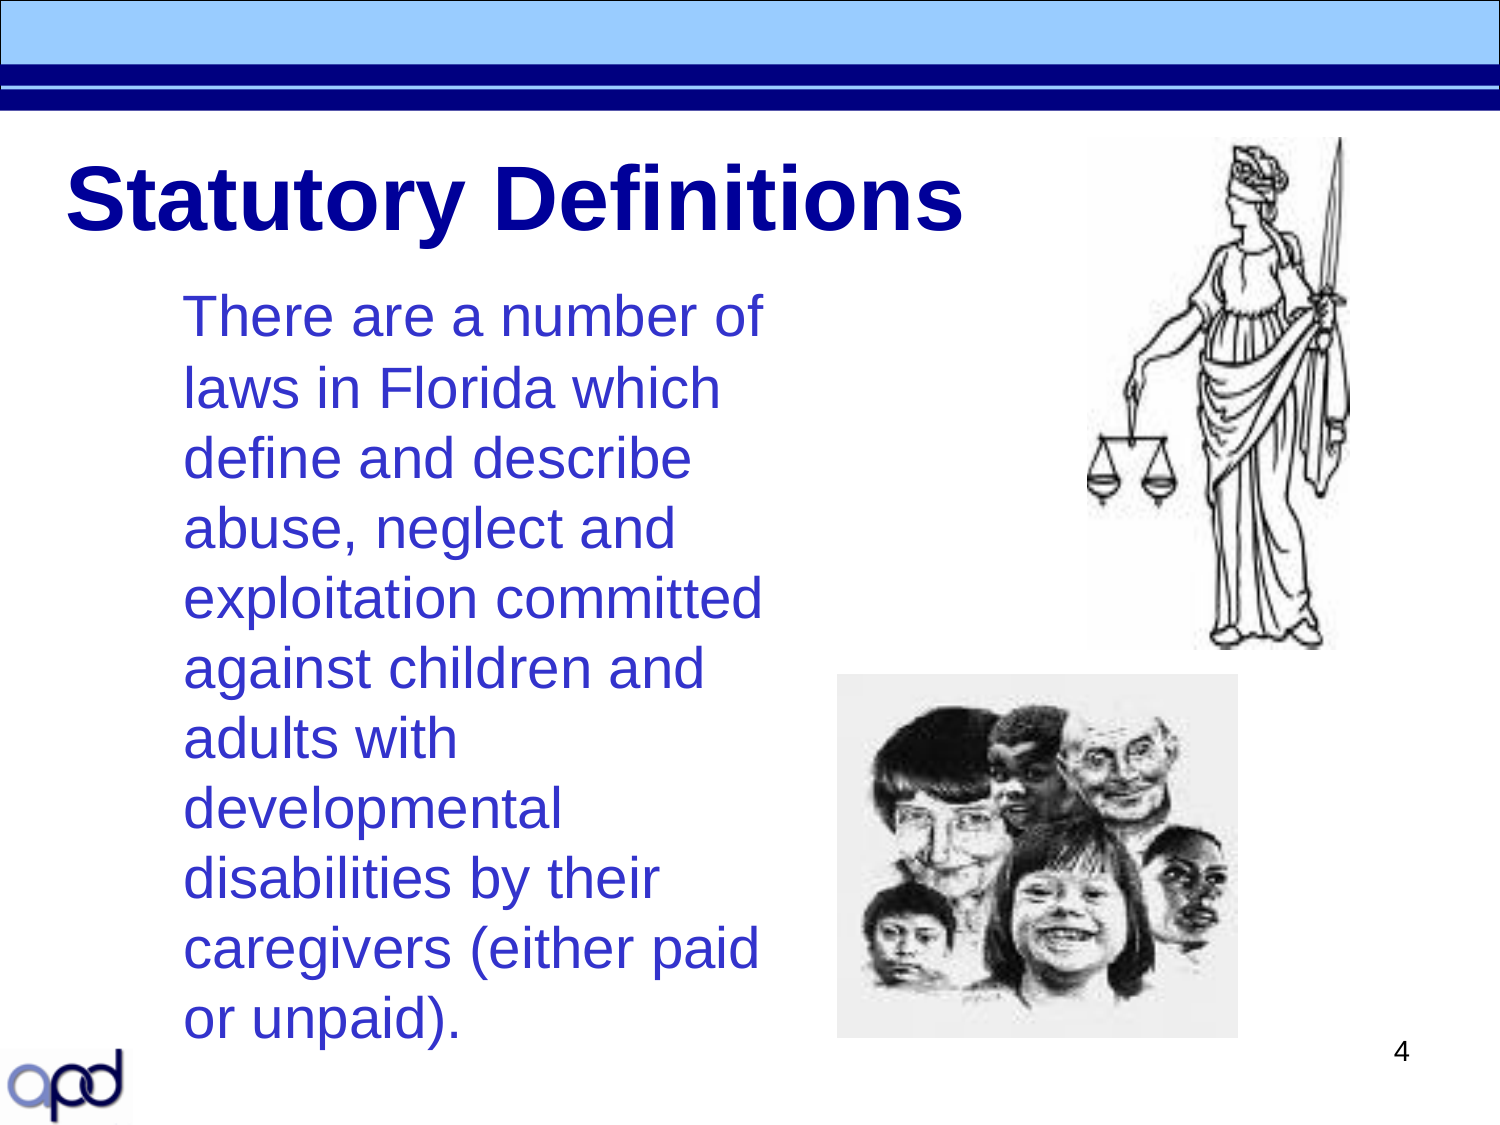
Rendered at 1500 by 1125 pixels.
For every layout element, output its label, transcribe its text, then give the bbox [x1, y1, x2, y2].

list There are a number of laws in Florida which define and describe abuse, neglect and exploitation committed against children and adults with developmental disabilities by their caregivers (either paid or unpaid). [112, 262, 813, 1063]
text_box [1087, 137, 1351, 651]
picture [837, 674, 1238, 1038]
slide_number 4 [1074, 1024, 1426, 1103]
title Statutory Definitions [49, 112, 1326, 276]
picture [0, 1046, 133, 1125]
